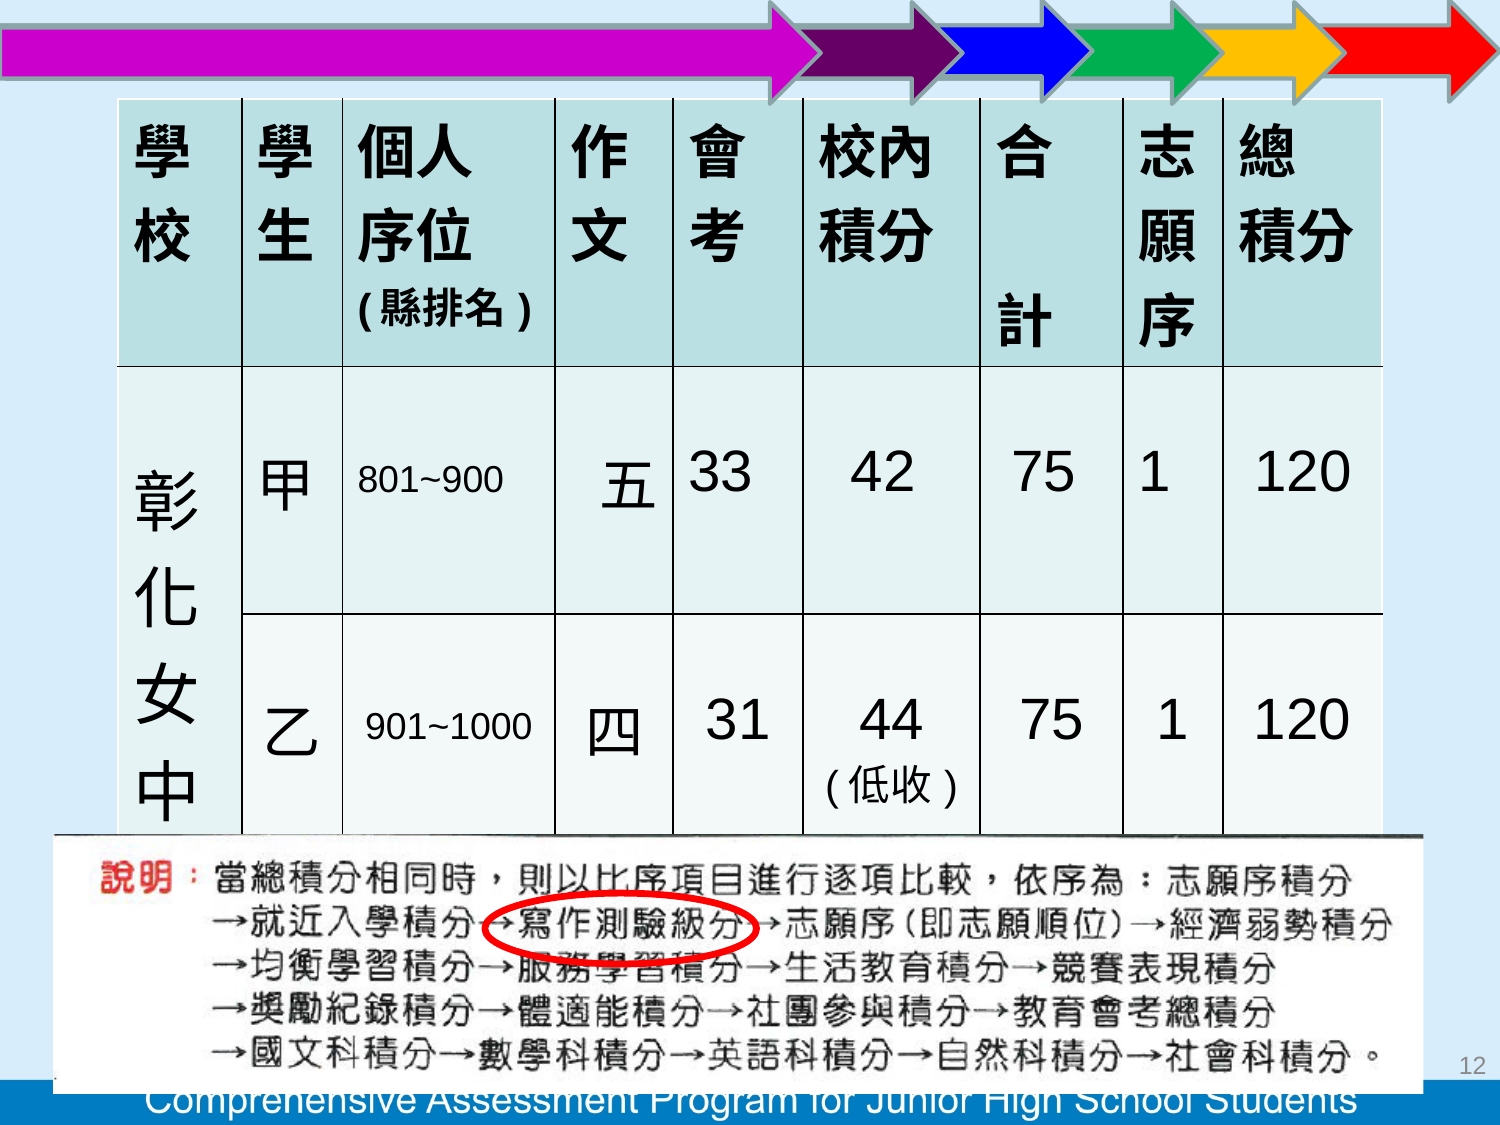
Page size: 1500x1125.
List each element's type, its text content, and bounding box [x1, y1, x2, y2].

table_header 志願序 [1124, 112, 1222, 366]
table_header 作文 [556, 112, 672, 366]
table_cell 甲 [243, 367, 342, 613]
table_header 學校 [119, 112, 241, 366]
table_cell 乙 [243, 615, 342, 832]
table_header 合 計 [981, 112, 1122, 366]
table_header 個人 序位 (縣排名) [343, 112, 554, 366]
table_header 總 積分 [1224, 112, 1381, 366]
table_cell 120 [1224, 615, 1381, 832]
table_cell 75 [981, 615, 1122, 832]
table_cell 1 [1124, 367, 1222, 613]
table_cell 彰 化 女 中 [119, 367, 241, 832]
table_cell 四 [556, 615, 672, 832]
table_cell 33 [674, 367, 802, 613]
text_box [0, 0, 1500, 105]
table_cell 801~900 [343, 367, 554, 613]
table_header 學生 [243, 112, 342, 366]
table_cell 44 (低收) [804, 615, 979, 832]
table_cell 1 [1124, 615, 1222, 832]
table_cell 五 [556, 367, 672, 613]
table_cell 901~1000 [343, 615, 554, 832]
table_cell 120 [1224, 367, 1381, 613]
table_cell 42 [804, 367, 979, 613]
table_header 校內 積分 [804, 112, 979, 366]
picture [0, 105, 1500, 1125]
table_header 會考 [674, 112, 802, 366]
slide_number 12 [1427, 1034, 1500, 1094]
table_cell 75 [981, 367, 1122, 613]
table_cell 31 [674, 615, 802, 832]
